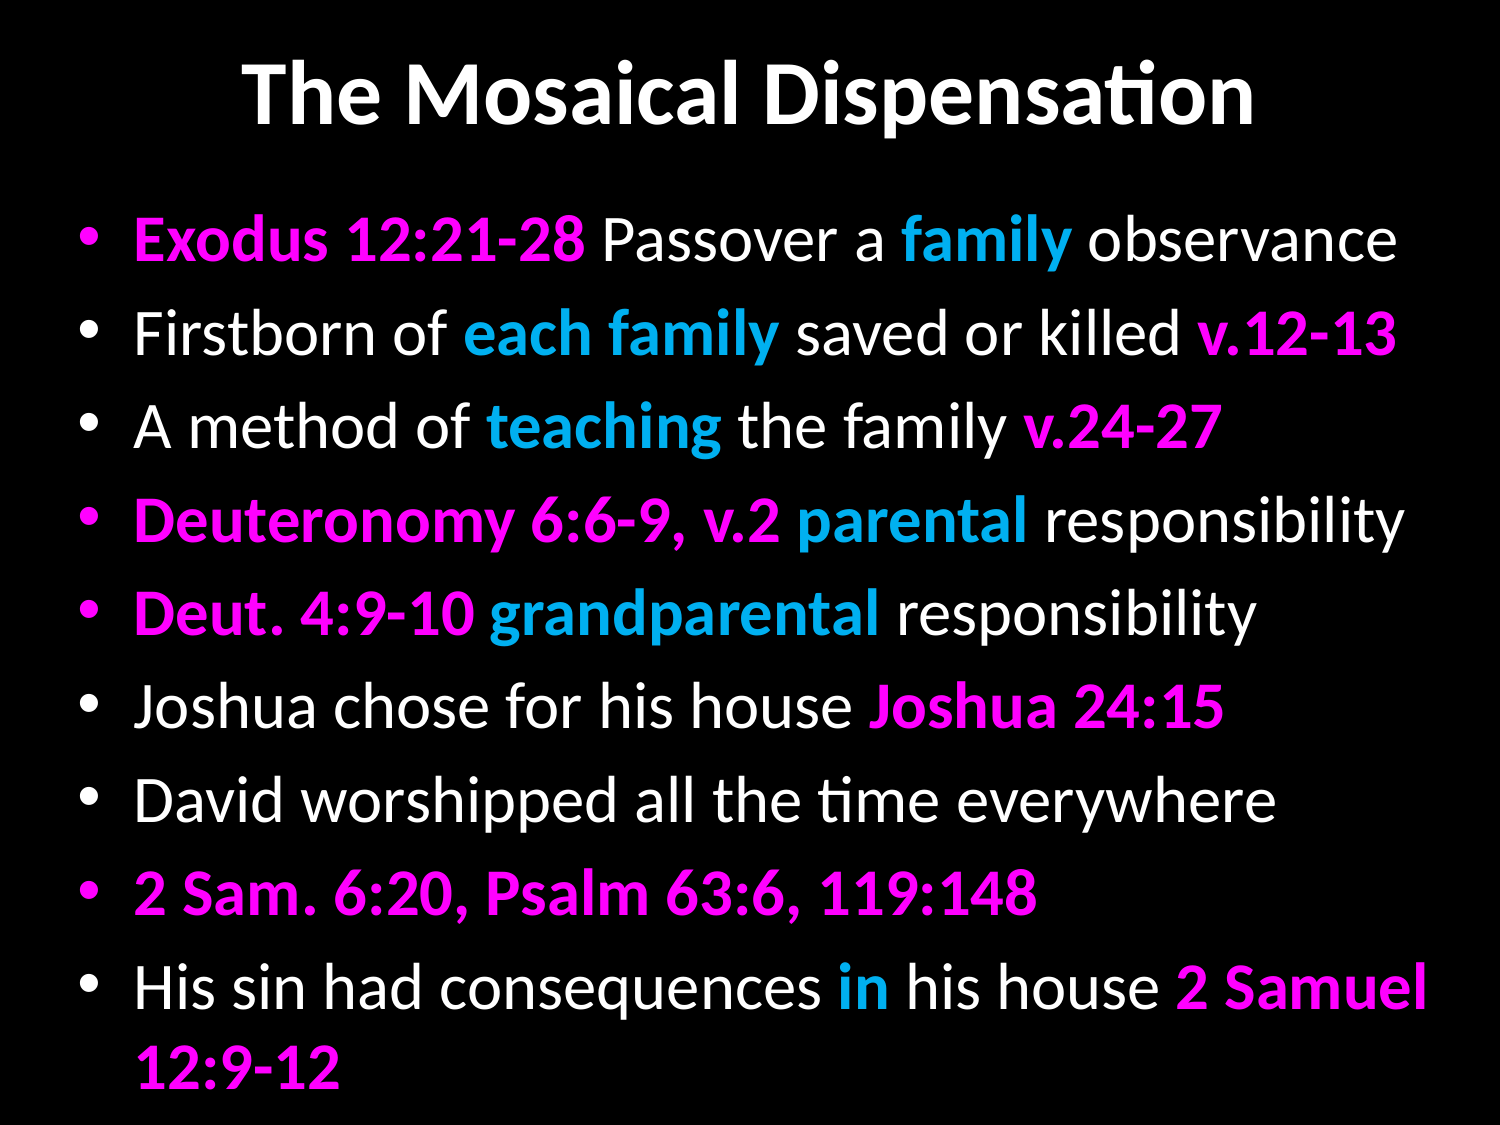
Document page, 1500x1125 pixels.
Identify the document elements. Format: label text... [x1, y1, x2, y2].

title The Mosaical Dispensation [75, 0, 1425, 175]
list Exodus 12:21-28 Passover a family observance Firstborn of each family saved or killed v.12-13 A method of teaching the family v.24-27 Deuteronomy 6:6-9, v.2 parental responsibility Deut. 4:9-10 grandparental responsibility Joshua chose for his house Joshua 24:15 David worshipped all the time everywhere 2 Sam. 6:20, Psalm 63:6, 119:148 His sin had consequences in his house 2 Samuel 12:9-12 [62, 187, 1450, 1125]
